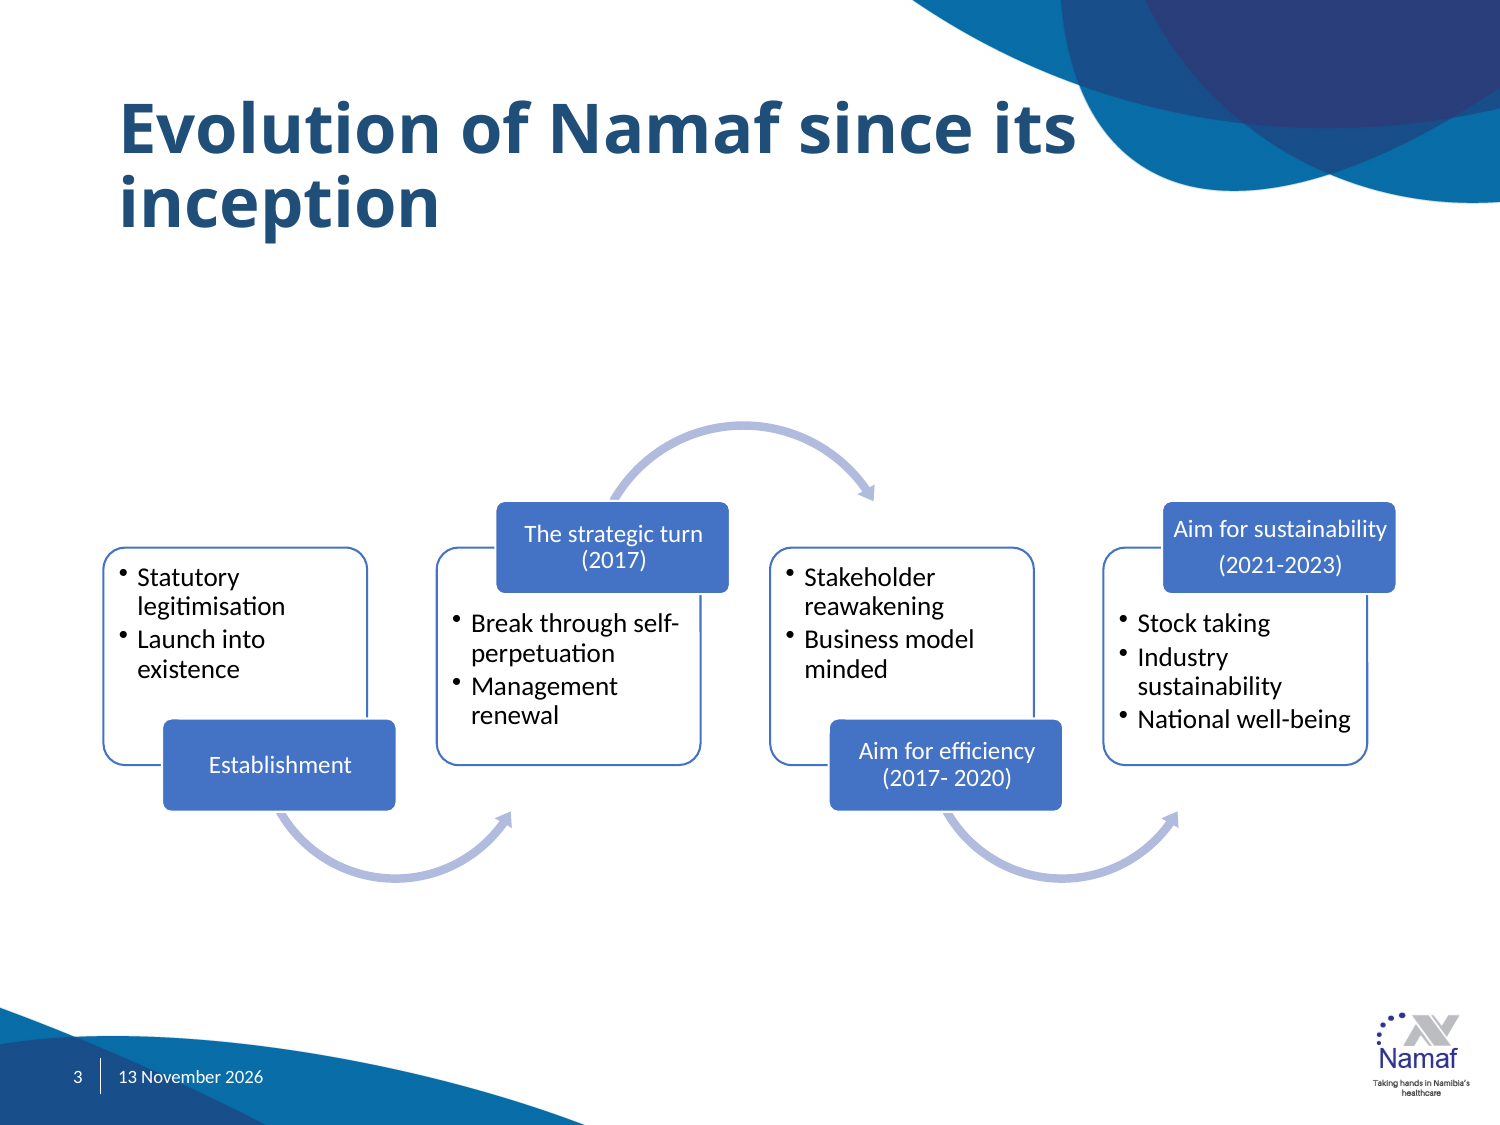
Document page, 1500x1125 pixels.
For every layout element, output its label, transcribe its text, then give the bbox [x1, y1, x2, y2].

slide_number 3 [0, 1046, 98, 1107]
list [103, 299, 1397, 1014]
picture [0, 0, 1500, 1125]
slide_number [103, 1046, 441, 1107]
title Evolution of Namaf since its inception [103, 59, 1397, 278]
